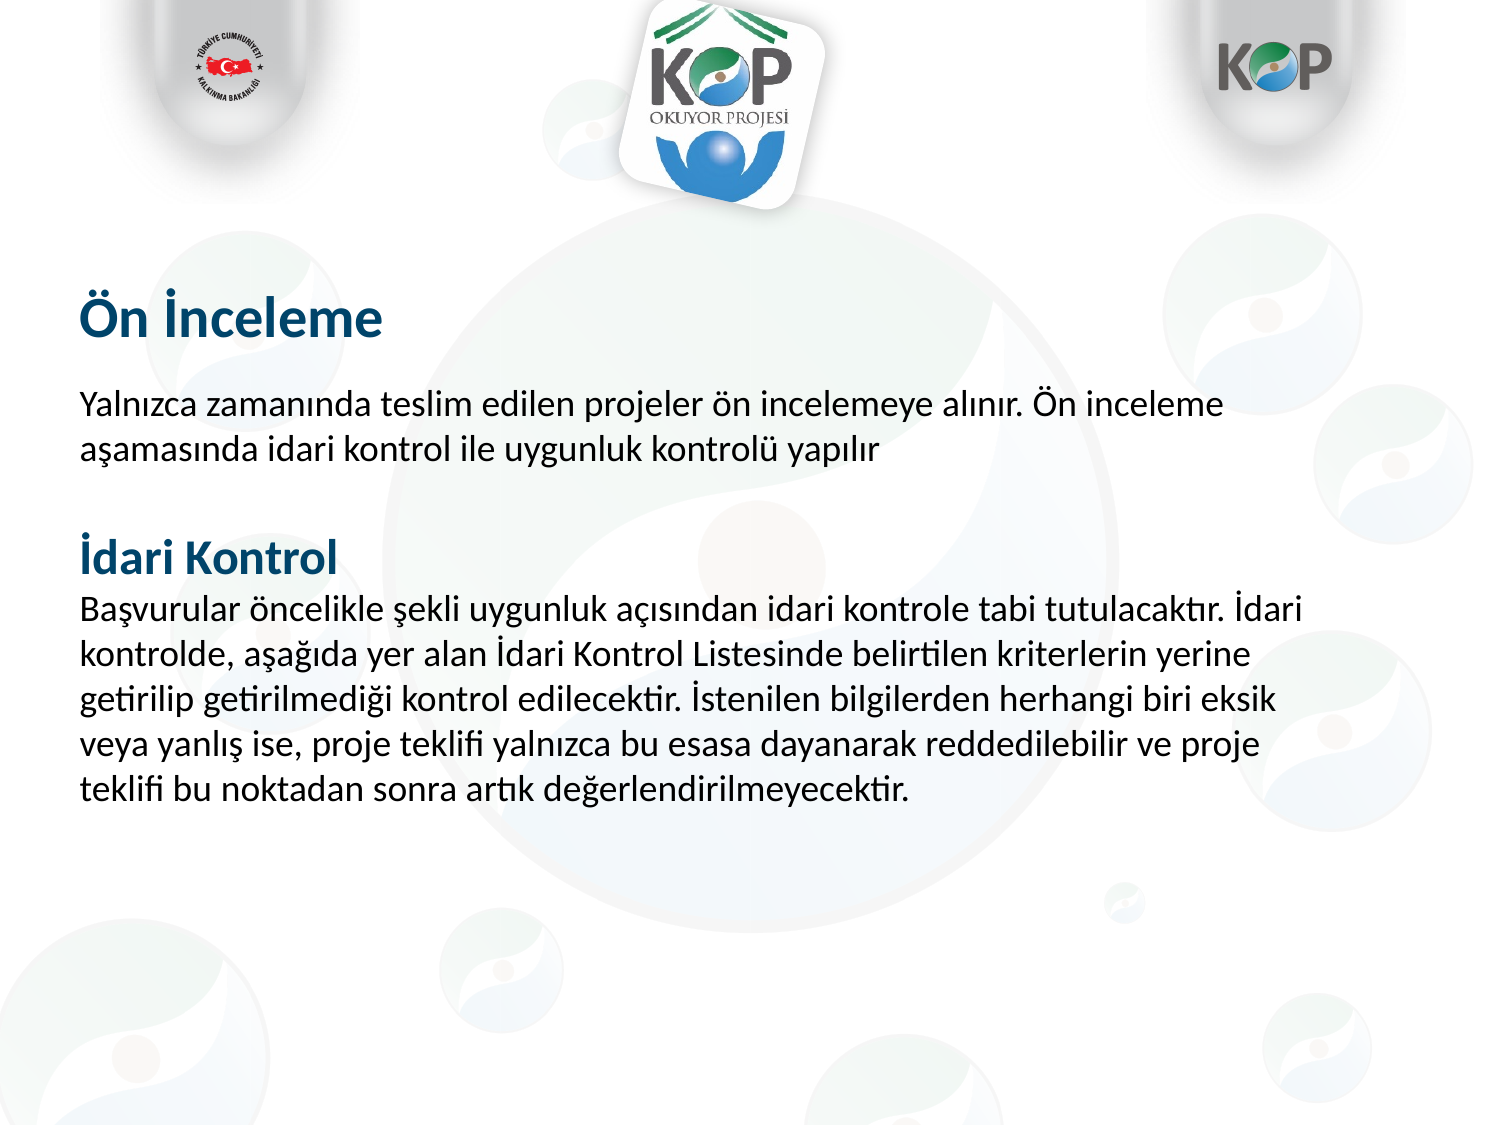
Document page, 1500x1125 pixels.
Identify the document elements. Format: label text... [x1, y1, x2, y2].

text_box Ön İnceleme Yalnızca zamanında teslim edilen projeler ön incelemeye alınır. Ön inceleme aşamasında idari kontrol ile uygunluk kontrolü yapılır İdari Kontrol Başvurular öncelikle şekli uygunluk açısından idari kontrole tabi tutulacaktır. İdari kontrolde, aşağıda yer alan İdari Kontrol Listesinde belirtilen kriterlerin yerine getirilip getirilmediği kontrol edilecektir. İstenilen bilgilerden herhangi biri eksik veya yanlış ise, proje teklifi yalnızca bu esasa dayanarak reddedilebilir ve proje teklifi bu noktadan sonra artık değerlendirilmeyecektir. [64, 267, 1341, 862]
picture [0, 0, 1500, 1125]
